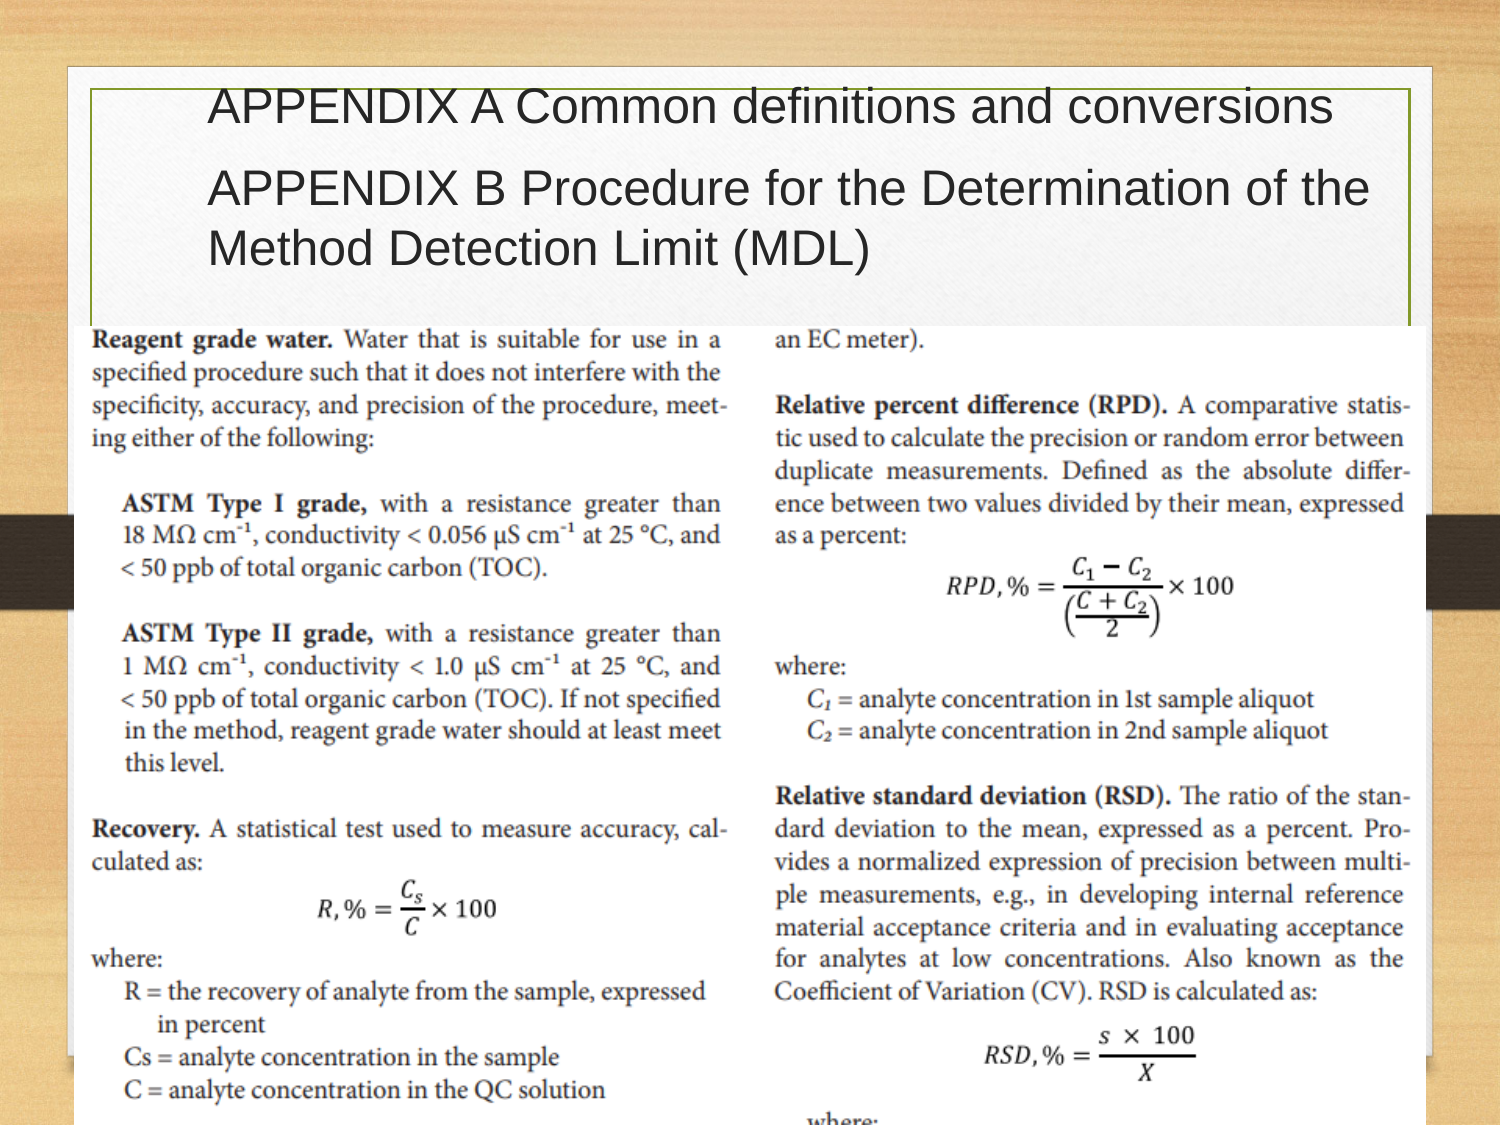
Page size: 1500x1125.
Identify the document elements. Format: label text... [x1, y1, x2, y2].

picture [0, 0, 1500, 1125]
list APPENDIX A Common definitions and conversions APPENDIX B Procedure for the Determination of the Method Detection Limit (MDL) [192, 65, 1404, 326]
